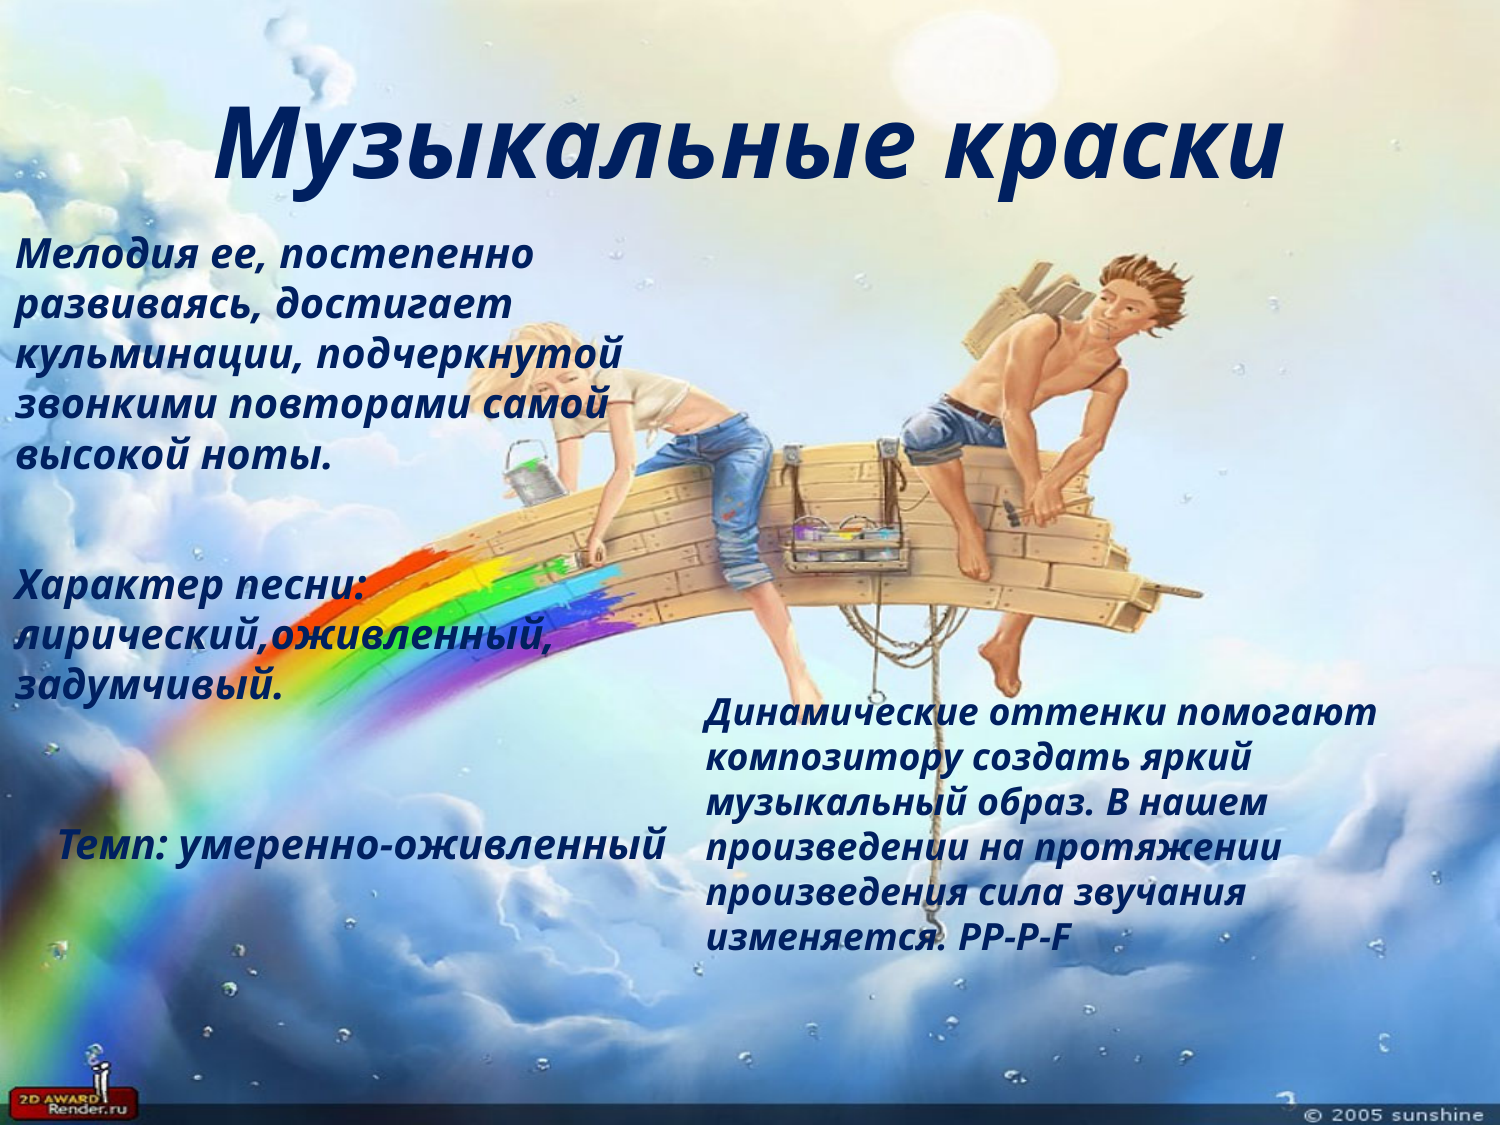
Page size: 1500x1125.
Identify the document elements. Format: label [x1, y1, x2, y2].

list [0, 0, 1500, 1125]
